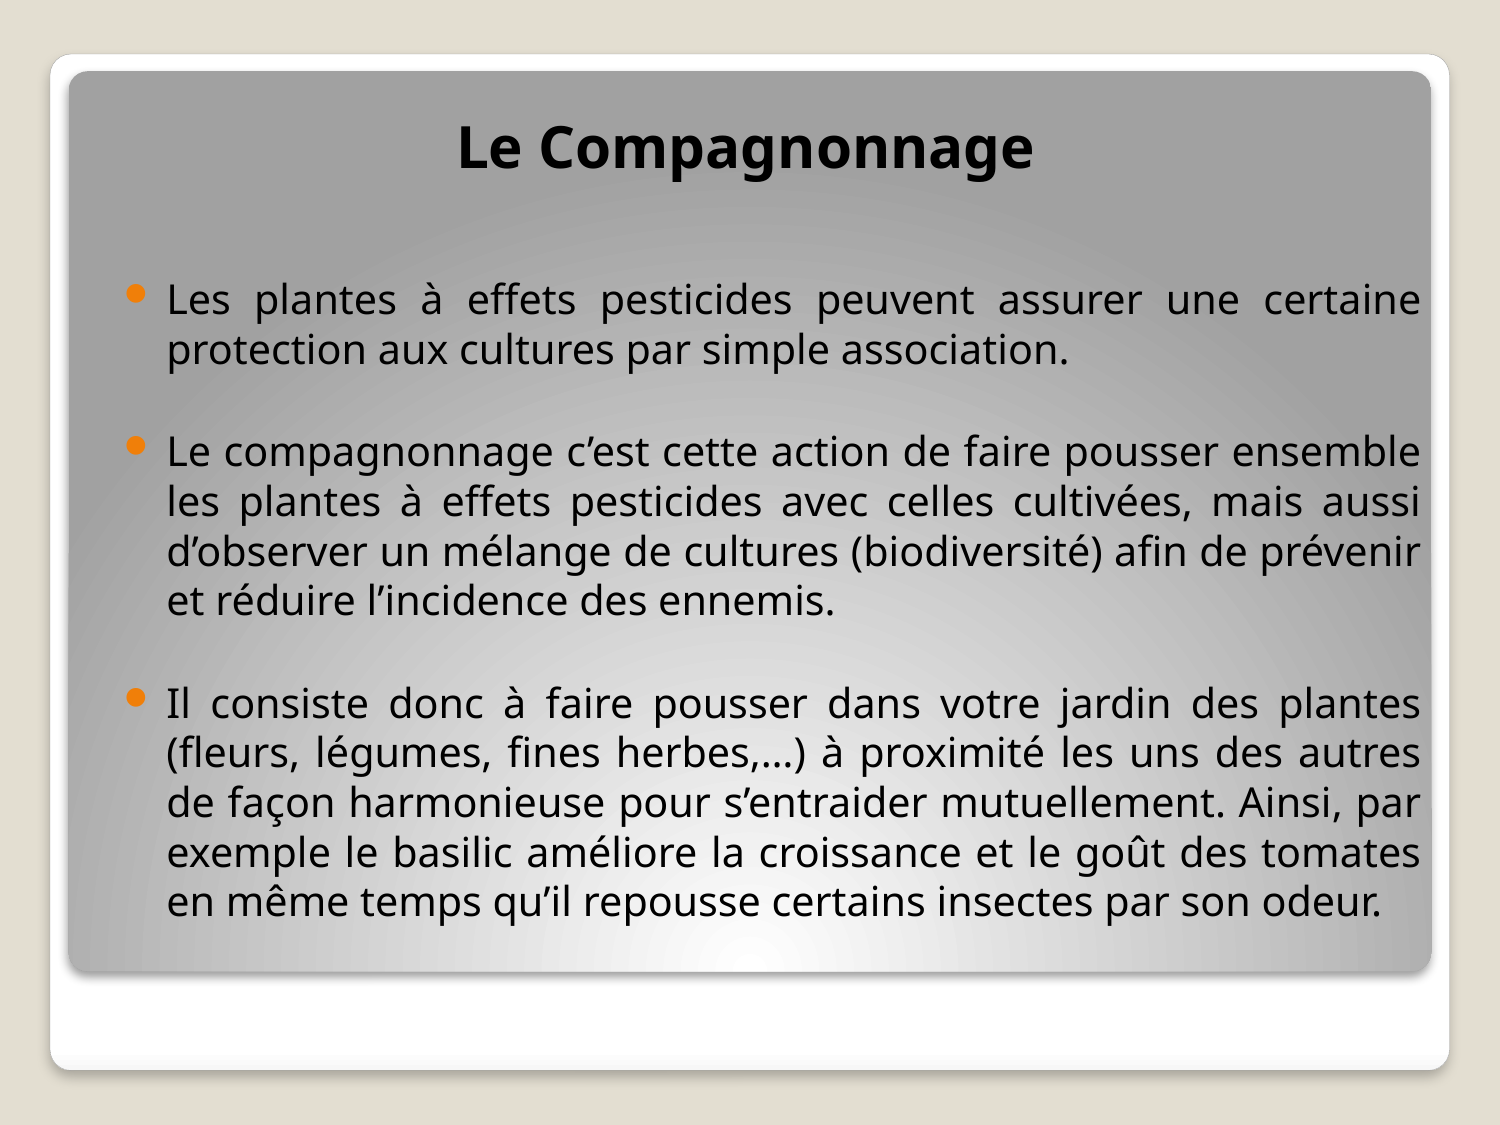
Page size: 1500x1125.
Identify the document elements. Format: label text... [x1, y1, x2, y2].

list Les plantes à effets pesticides peuvent assurer une certaine protection aux cultures par simple association. Le compagnonnage c’est cette action de faire pousser ensemble les plantes à effets pesticides avec celles cultivées, mais aussi d’observer un mélange de cultures (biodiversité) afin de prévenir et réduire l’incidence des ennemis. Il consiste donc à faire pousser dans votre jardin des plantes (fleurs, légumes, fines herbes,…) à proximité les uns des autres de façon harmonieuse pour s’entraider mutuellement. Ainsi, par exemple le basilic améliore la croissance et le goût des tomates en même temps qu’il repousse certains insectes par son odeur. [93, 234, 1437, 961]
title Le Compagnonnage [82, 70, 1425, 188]
